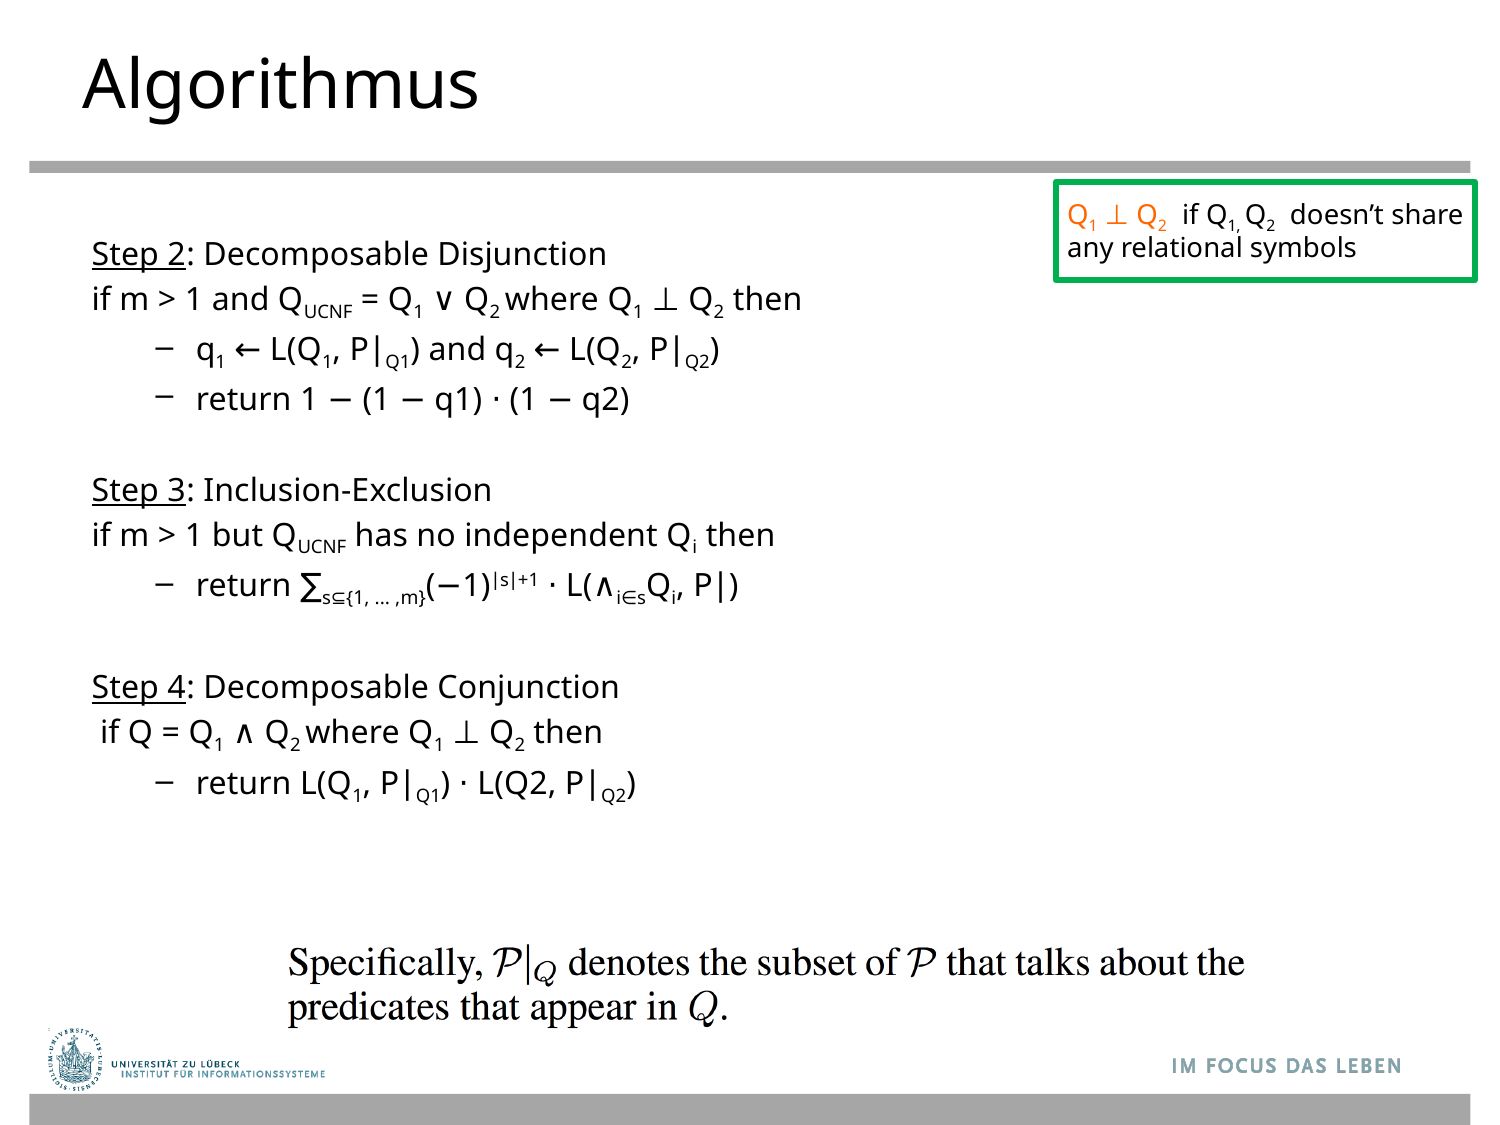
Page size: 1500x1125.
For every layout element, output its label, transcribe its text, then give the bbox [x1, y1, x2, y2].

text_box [265, 900, 1284, 1037]
picture [1173, 1058, 1400, 1073]
text_box Q1 ⊥ Q2 if Q1, Q2 doesn’t share any relational symbols [1055, 182, 1475, 281]
